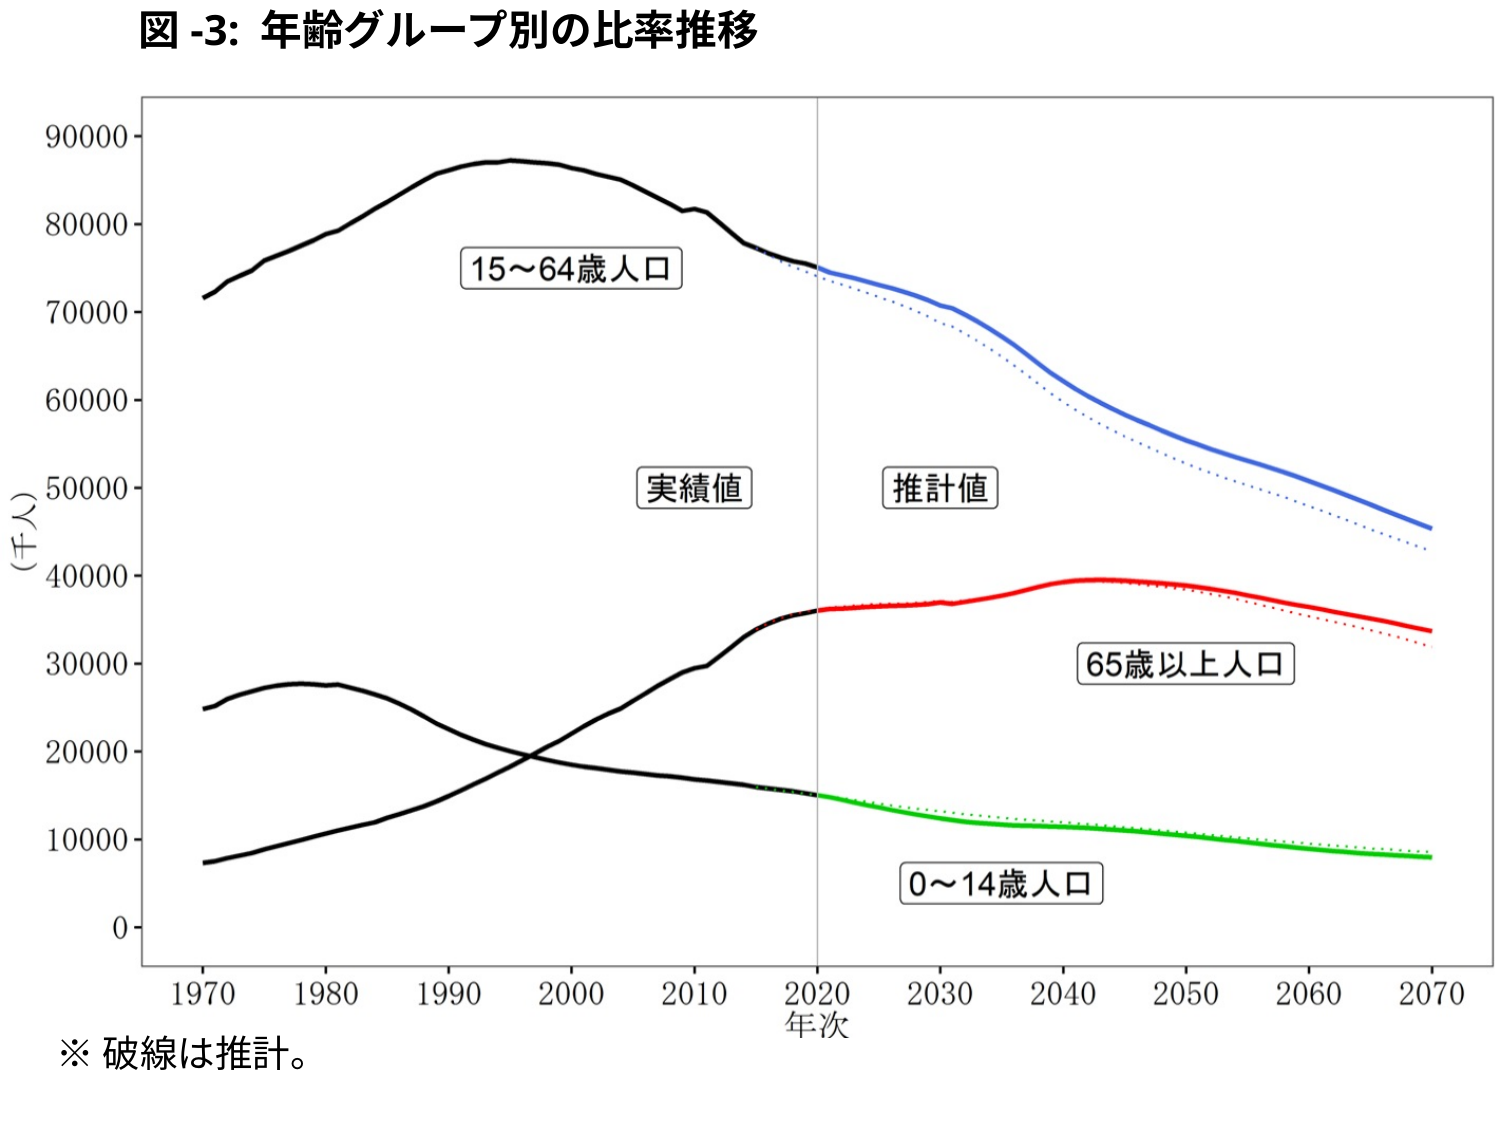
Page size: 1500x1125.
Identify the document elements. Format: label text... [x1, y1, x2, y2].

picture [0, 87, 1500, 1038]
text_box 図-3: 年齢グループ別の比率推移 [123, 2, 1424, 87]
text_box ※破線は推計。 [41, 1038, 656, 1083]
